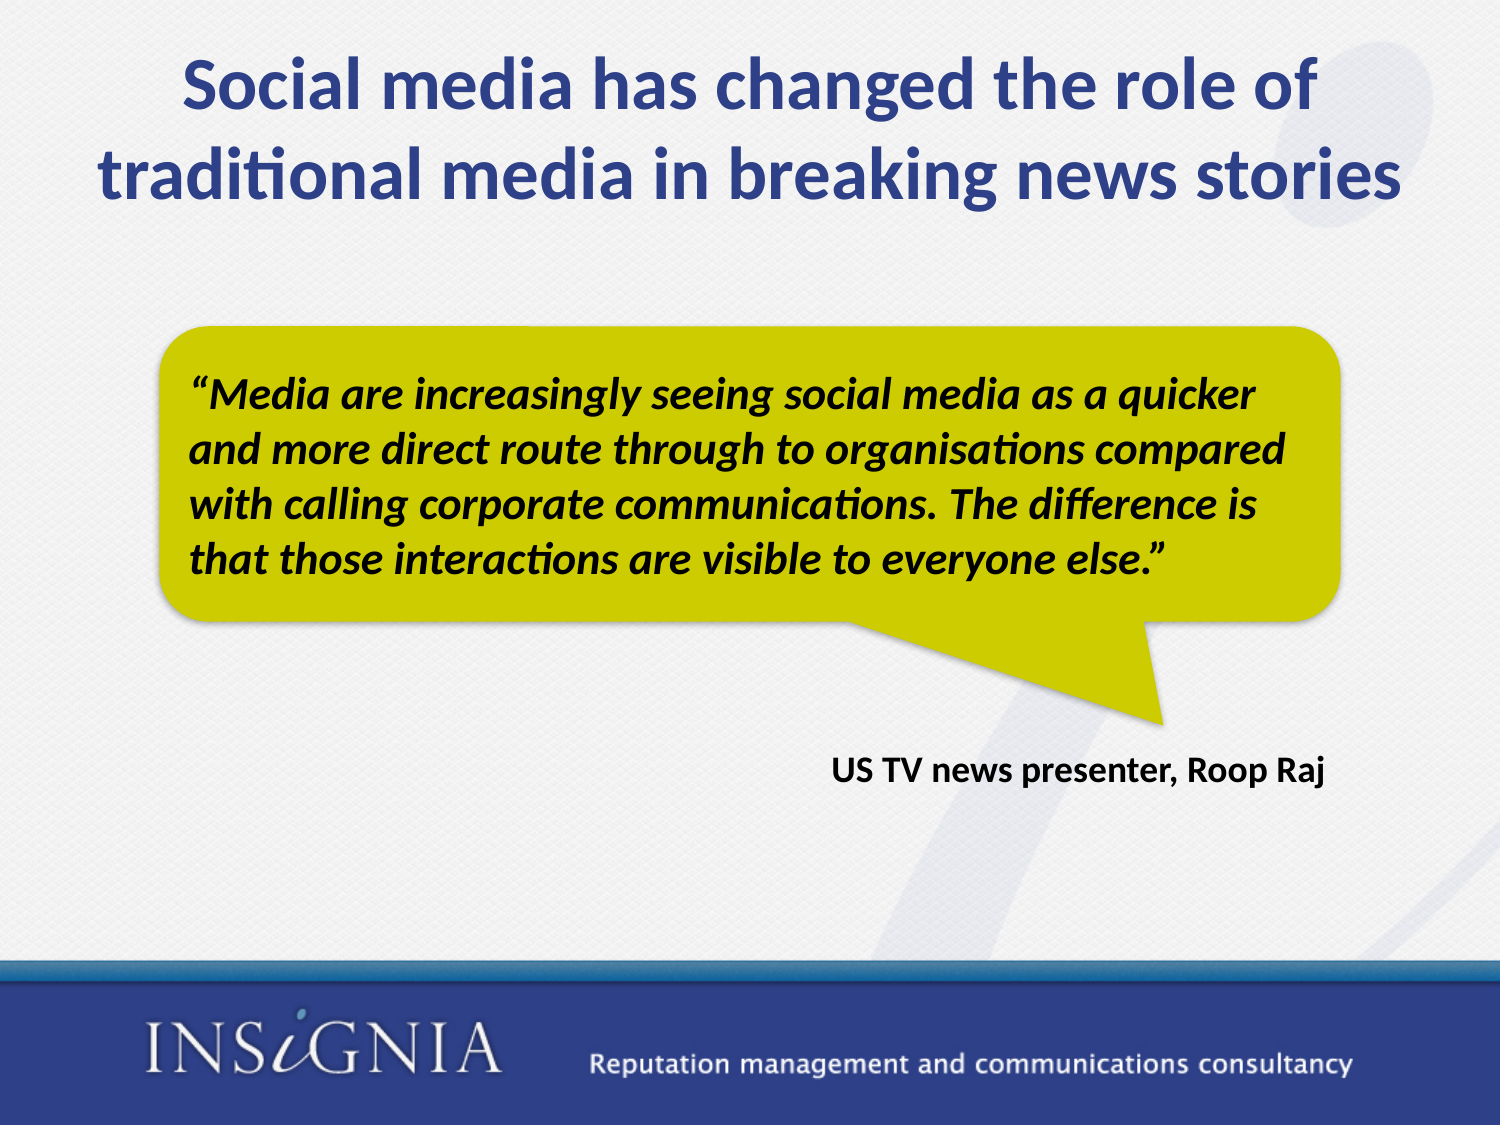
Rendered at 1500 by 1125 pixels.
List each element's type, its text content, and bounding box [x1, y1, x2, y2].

title Social media has changed the role of traditional media in breaking news stories [76, 30, 1425, 219]
picture [0, 0, 1500, 1125]
text_box “Media are increasingly seeing social media as a quicker and more direct route through to organisations compared with calling corporate communications. The difference is that those interactions are visible to everyone else.” [158, 325, 1342, 727]
text_box US TV news presenter, Roop Raj [448, 738, 1341, 798]
